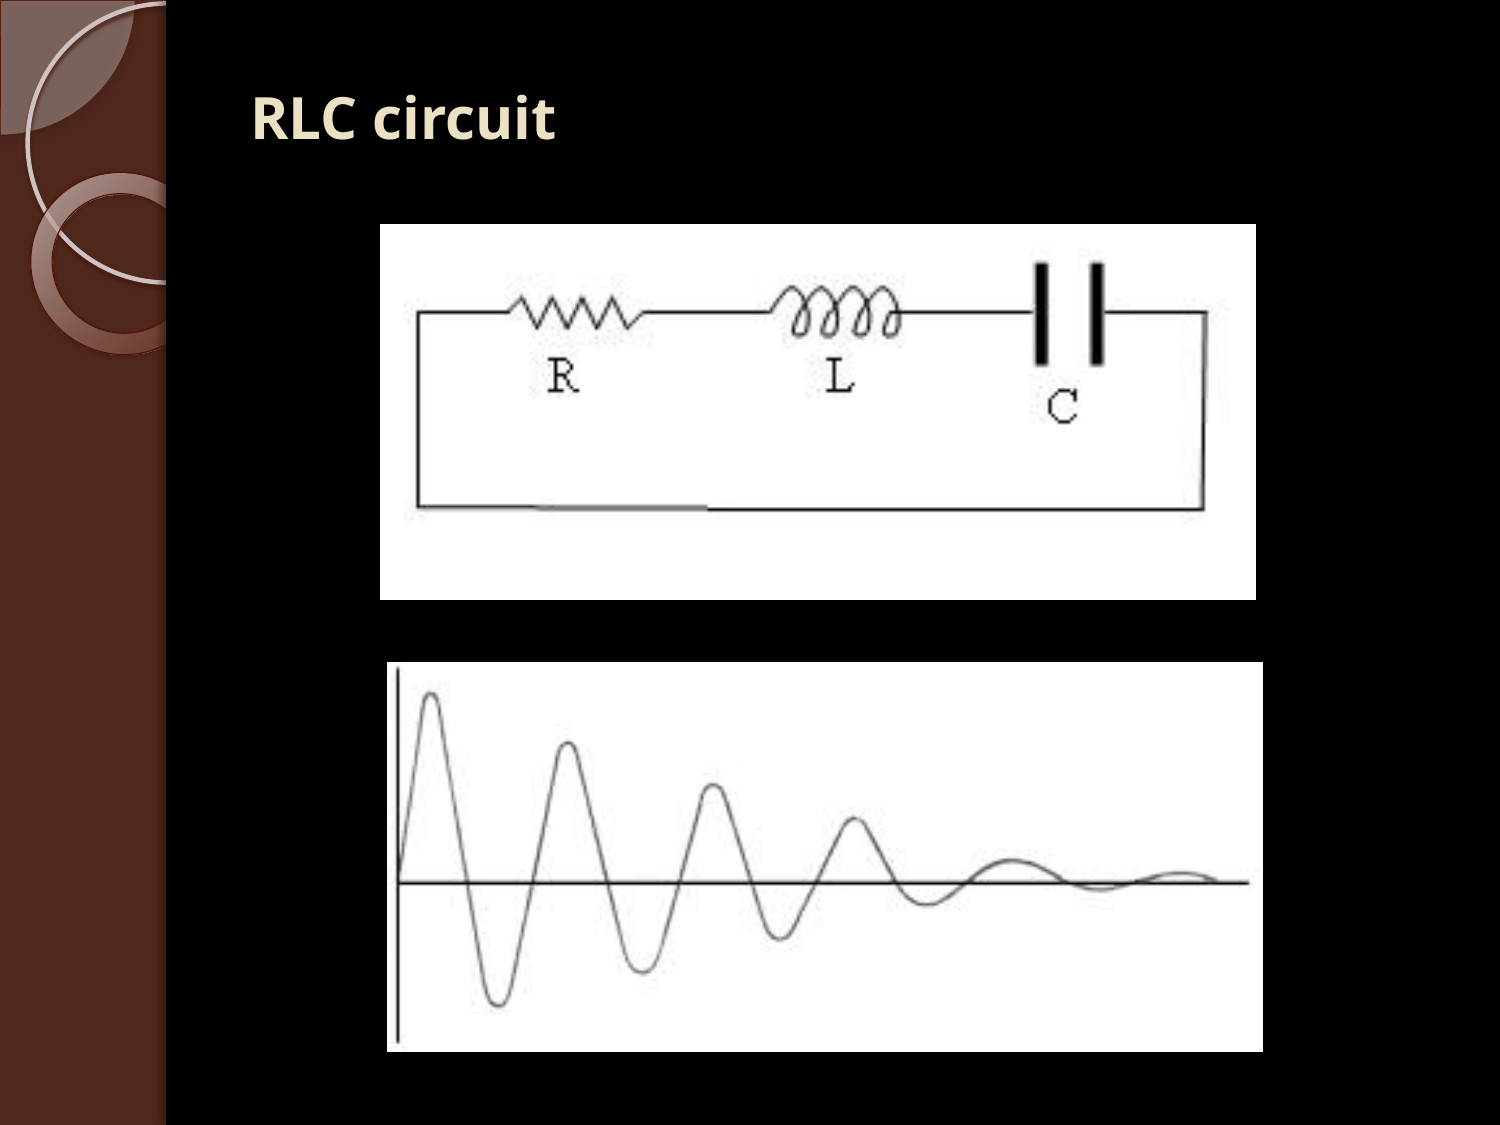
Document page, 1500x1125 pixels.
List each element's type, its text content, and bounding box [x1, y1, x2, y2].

picture [387, 662, 1263, 1053]
picture [380, 224, 1256, 601]
title RLC circuit [235, 45, 1466, 188]
